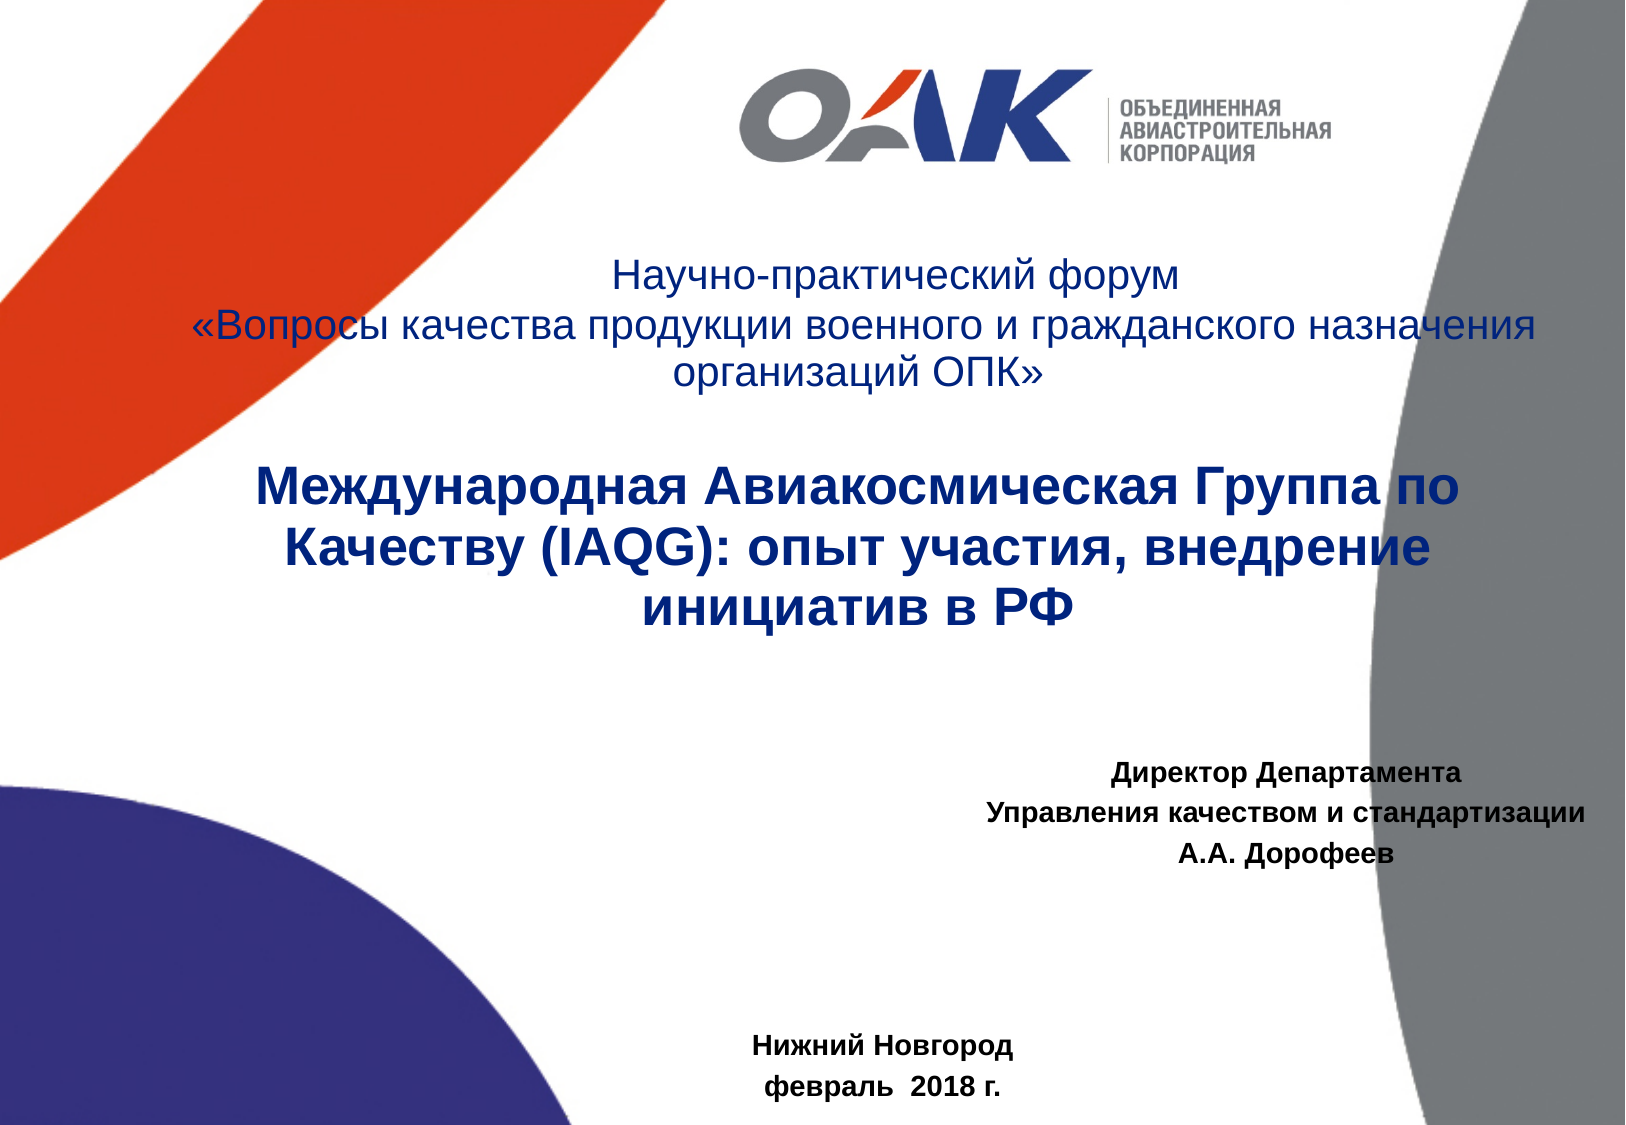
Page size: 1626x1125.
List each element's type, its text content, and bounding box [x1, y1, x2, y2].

picture [0, 0, 1625, 1125]
text_box [624, 925, 883, 1062]
title Научно-практический форум «Вопросы качества продукции военного и гражданского назначения организаций ОПК» Международная Авиакосмическая Группа по Качеству (IAQG): опыт участия, внедрение инициатив в РФ [139, 240, 1578, 641]
text_box Нижний Новгород февраль 2018 г. [712, 1017, 1053, 1112]
text_box Директор Департамента Управления качеством и стандартизации А.А. Дорофеев [947, 743, 1625, 897]
